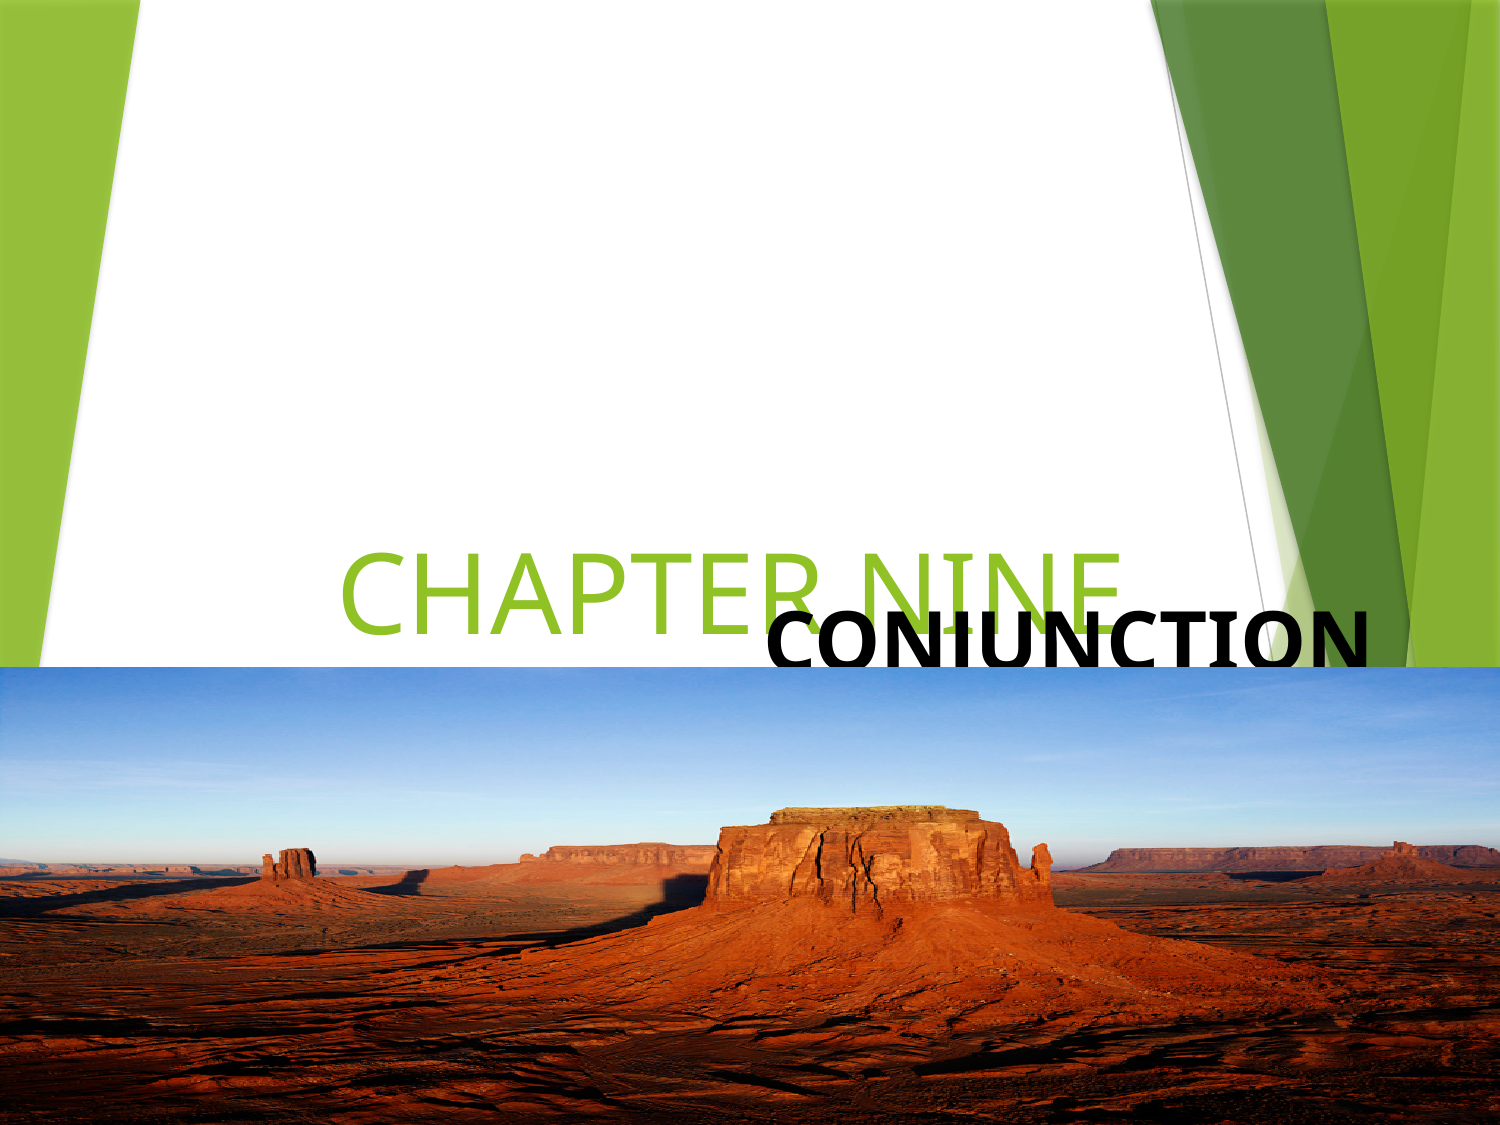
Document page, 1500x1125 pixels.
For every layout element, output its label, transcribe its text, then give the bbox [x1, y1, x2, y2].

title CHAPTER NINE [185, 394, 1142, 665]
subtitle CONJUNCTION [550, 580, 1390, 666]
picture [0, 667, 1500, 1125]
